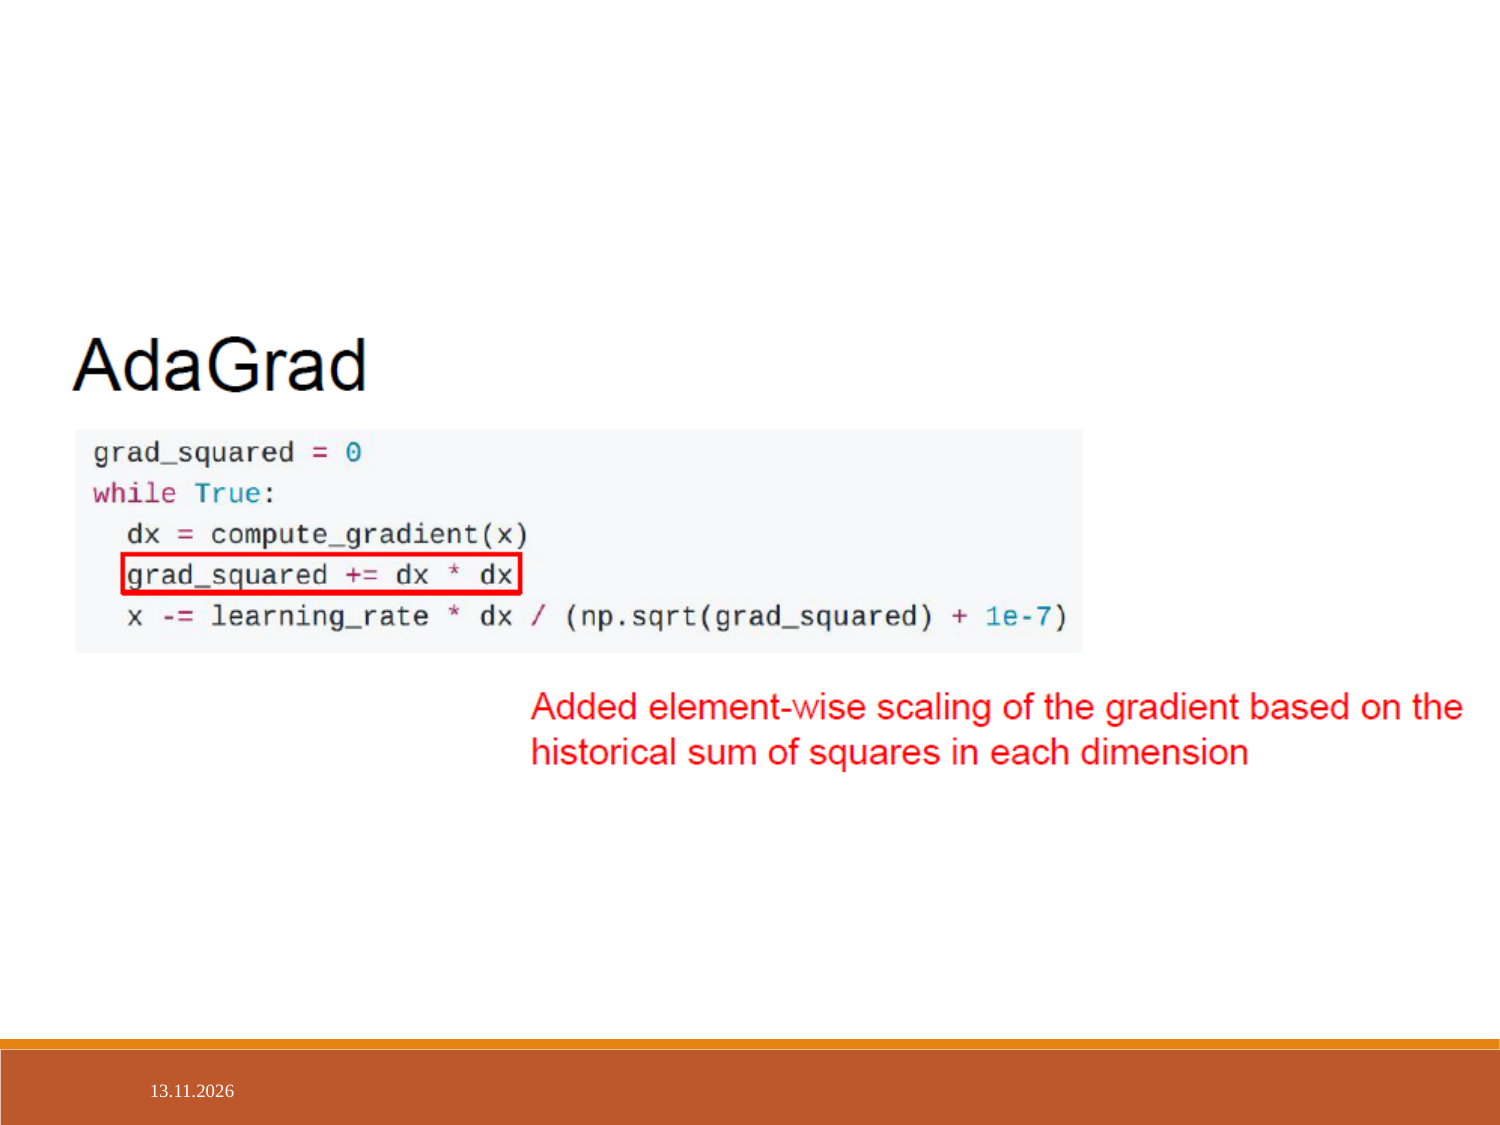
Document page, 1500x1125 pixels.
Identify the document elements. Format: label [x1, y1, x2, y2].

slide_number [134, 1059, 440, 1120]
picture [49, 298, 1500, 807]
